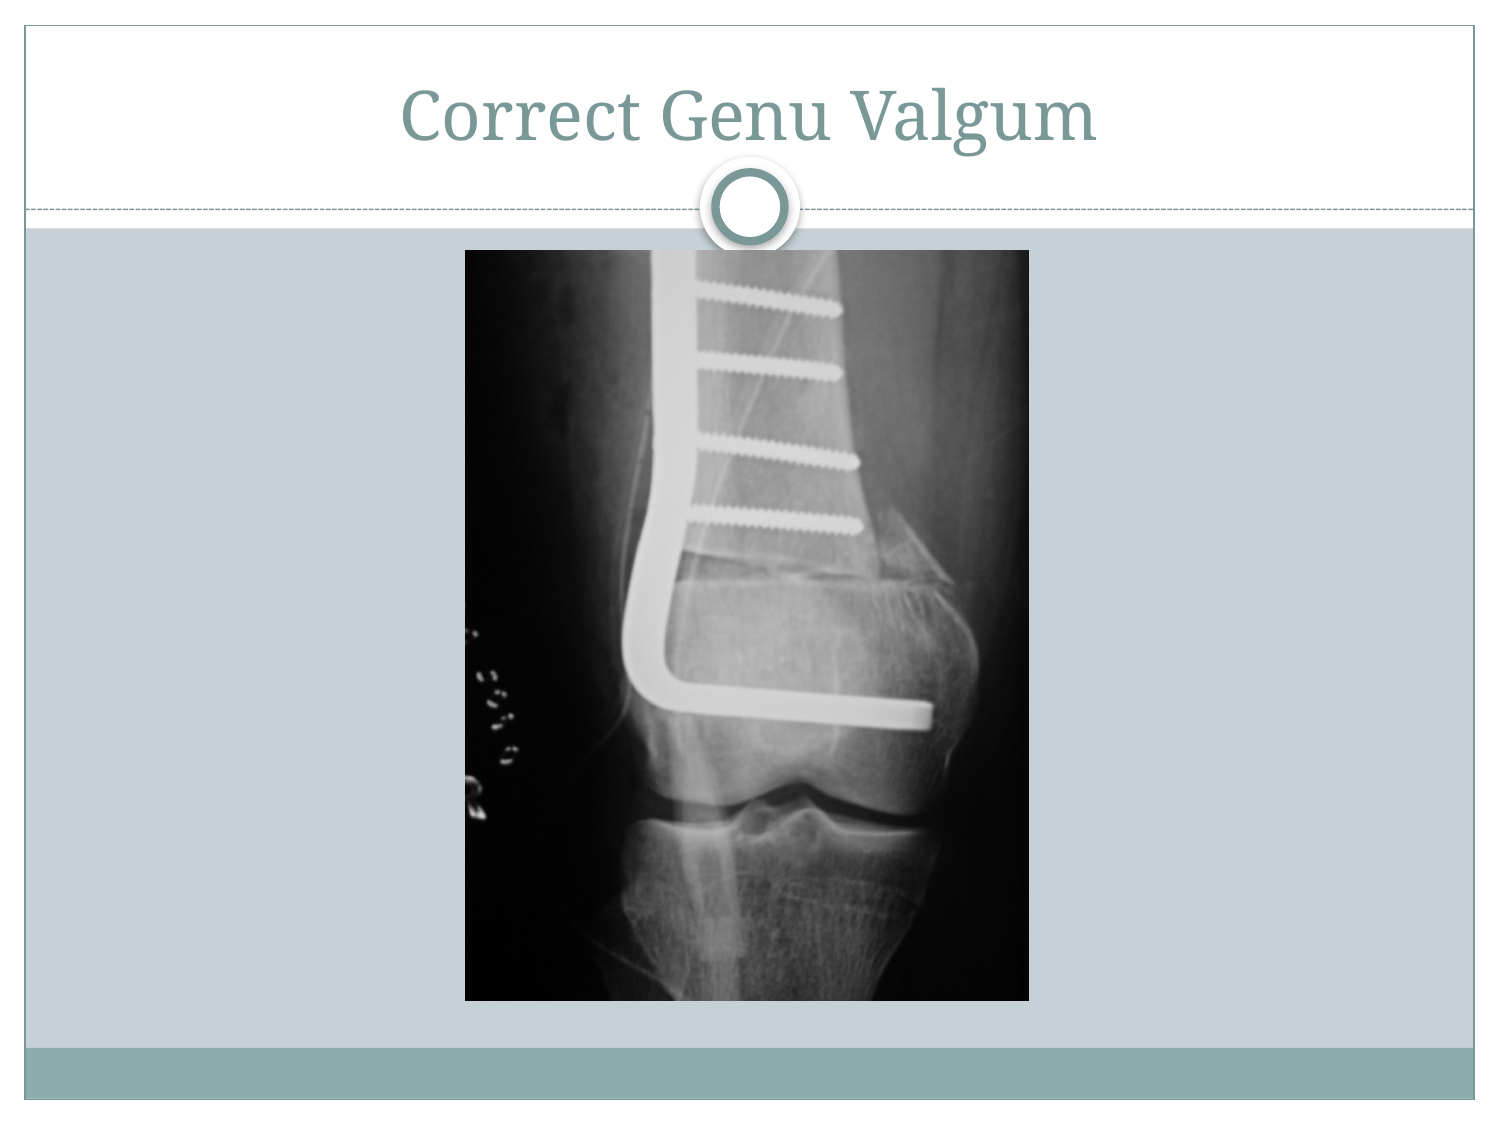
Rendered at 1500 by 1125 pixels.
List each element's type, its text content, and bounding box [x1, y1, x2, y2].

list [465, 250, 1029, 1001]
title Correct Genu Valgum [49, 37, 1450, 162]
